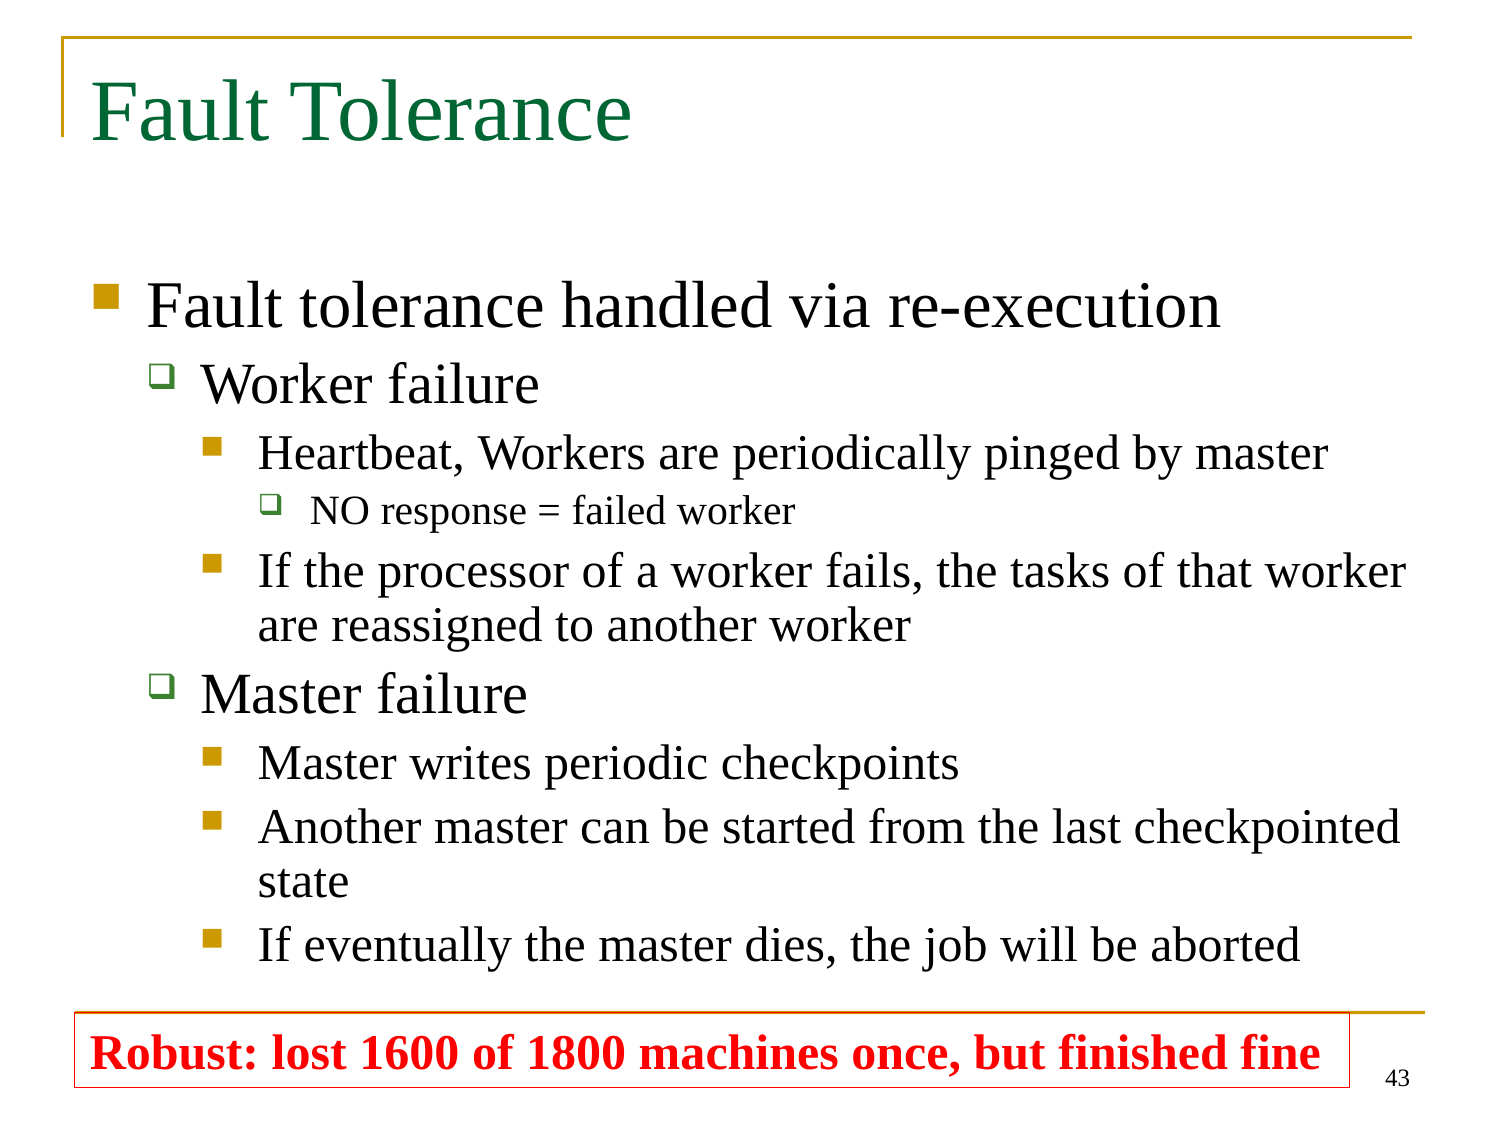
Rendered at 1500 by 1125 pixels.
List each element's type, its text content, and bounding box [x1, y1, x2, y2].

title Fault Tolerance [75, 45, 1425, 233]
slide_number 43 [1074, 1024, 1425, 1100]
list Fault tolerance handled via re-execution Worker failure Heartbeat, Workers are periodically pinged by master NO response = failed worker If the processor of a worker fails, the tasks of that worker are reassigned to another worker Master failure Master writes periodic checkpoints Another master can be started from the last checkpointed state If eventually the master dies, the job will be aborted [75, 262, 1425, 1006]
text_box Robust: lost 1600 of 1800 machines once, but finished fine [74, 1012, 1350, 1088]
